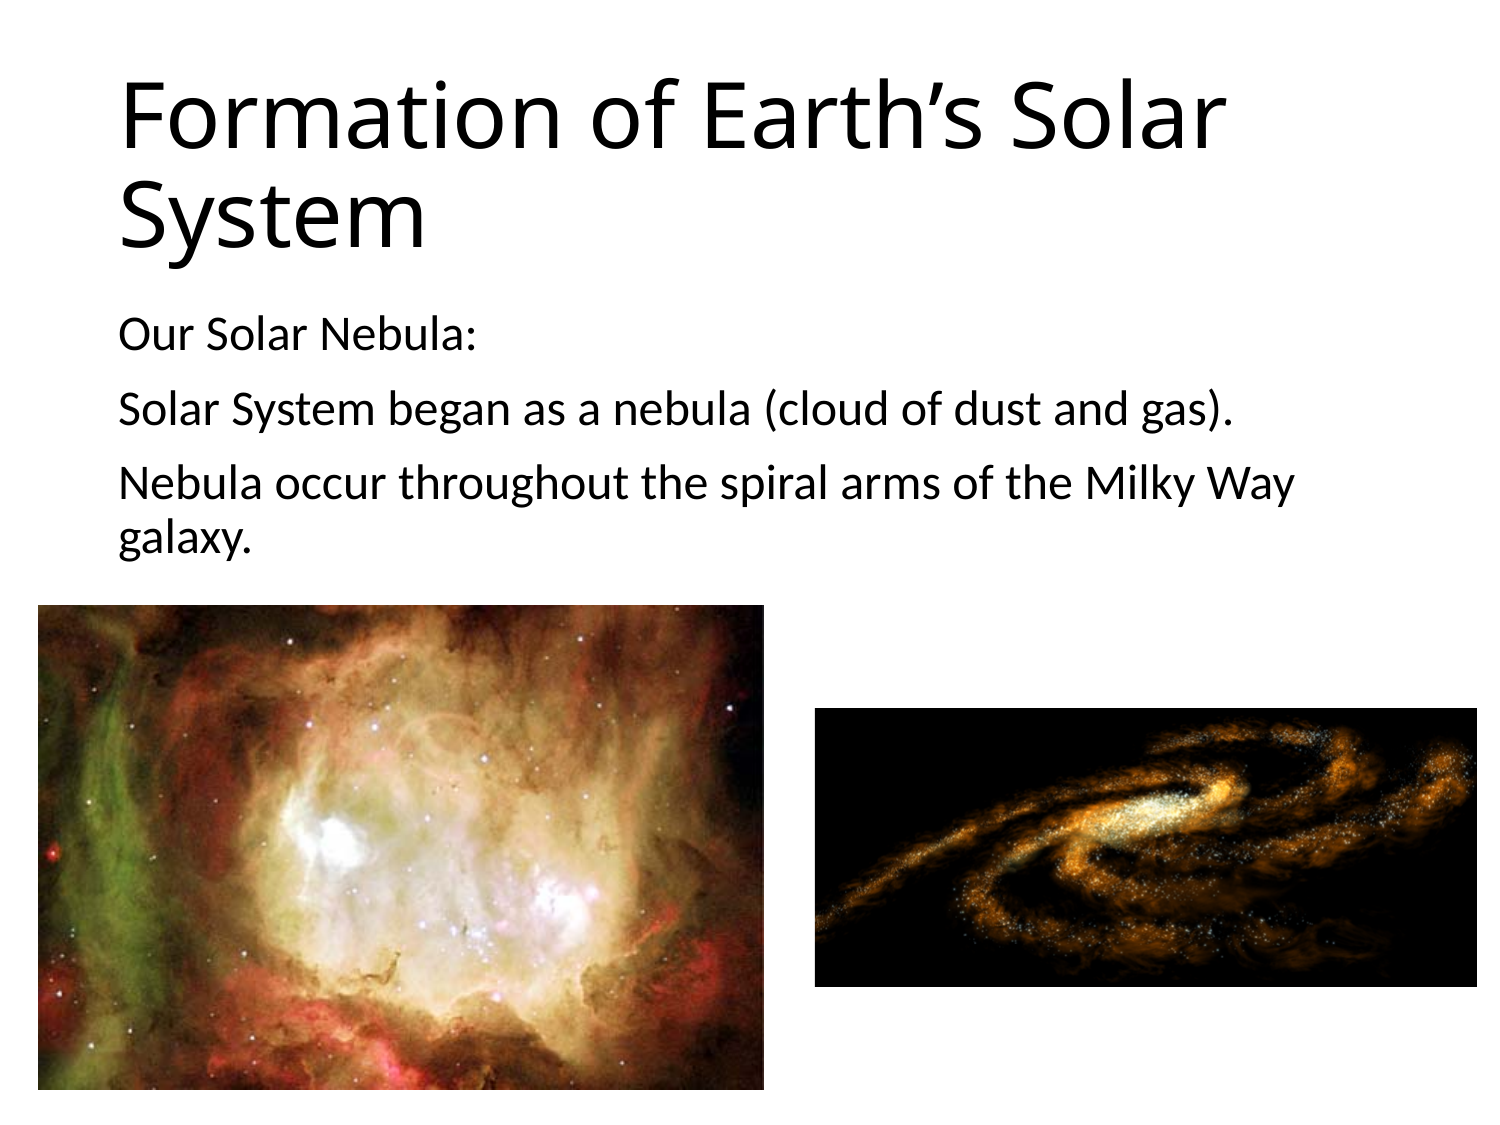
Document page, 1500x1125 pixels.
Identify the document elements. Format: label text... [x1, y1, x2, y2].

picture [38, 605, 764, 1090]
picture [814, 708, 1477, 987]
list Our Solar Nebula: Solar System began as a nebula (cloud of dust and gas). Nebula occur throughout the spiral arms of the Milky Way galaxy. [103, 299, 1397, 1014]
title Formation of Earth’s Solar System [103, 59, 1397, 278]
